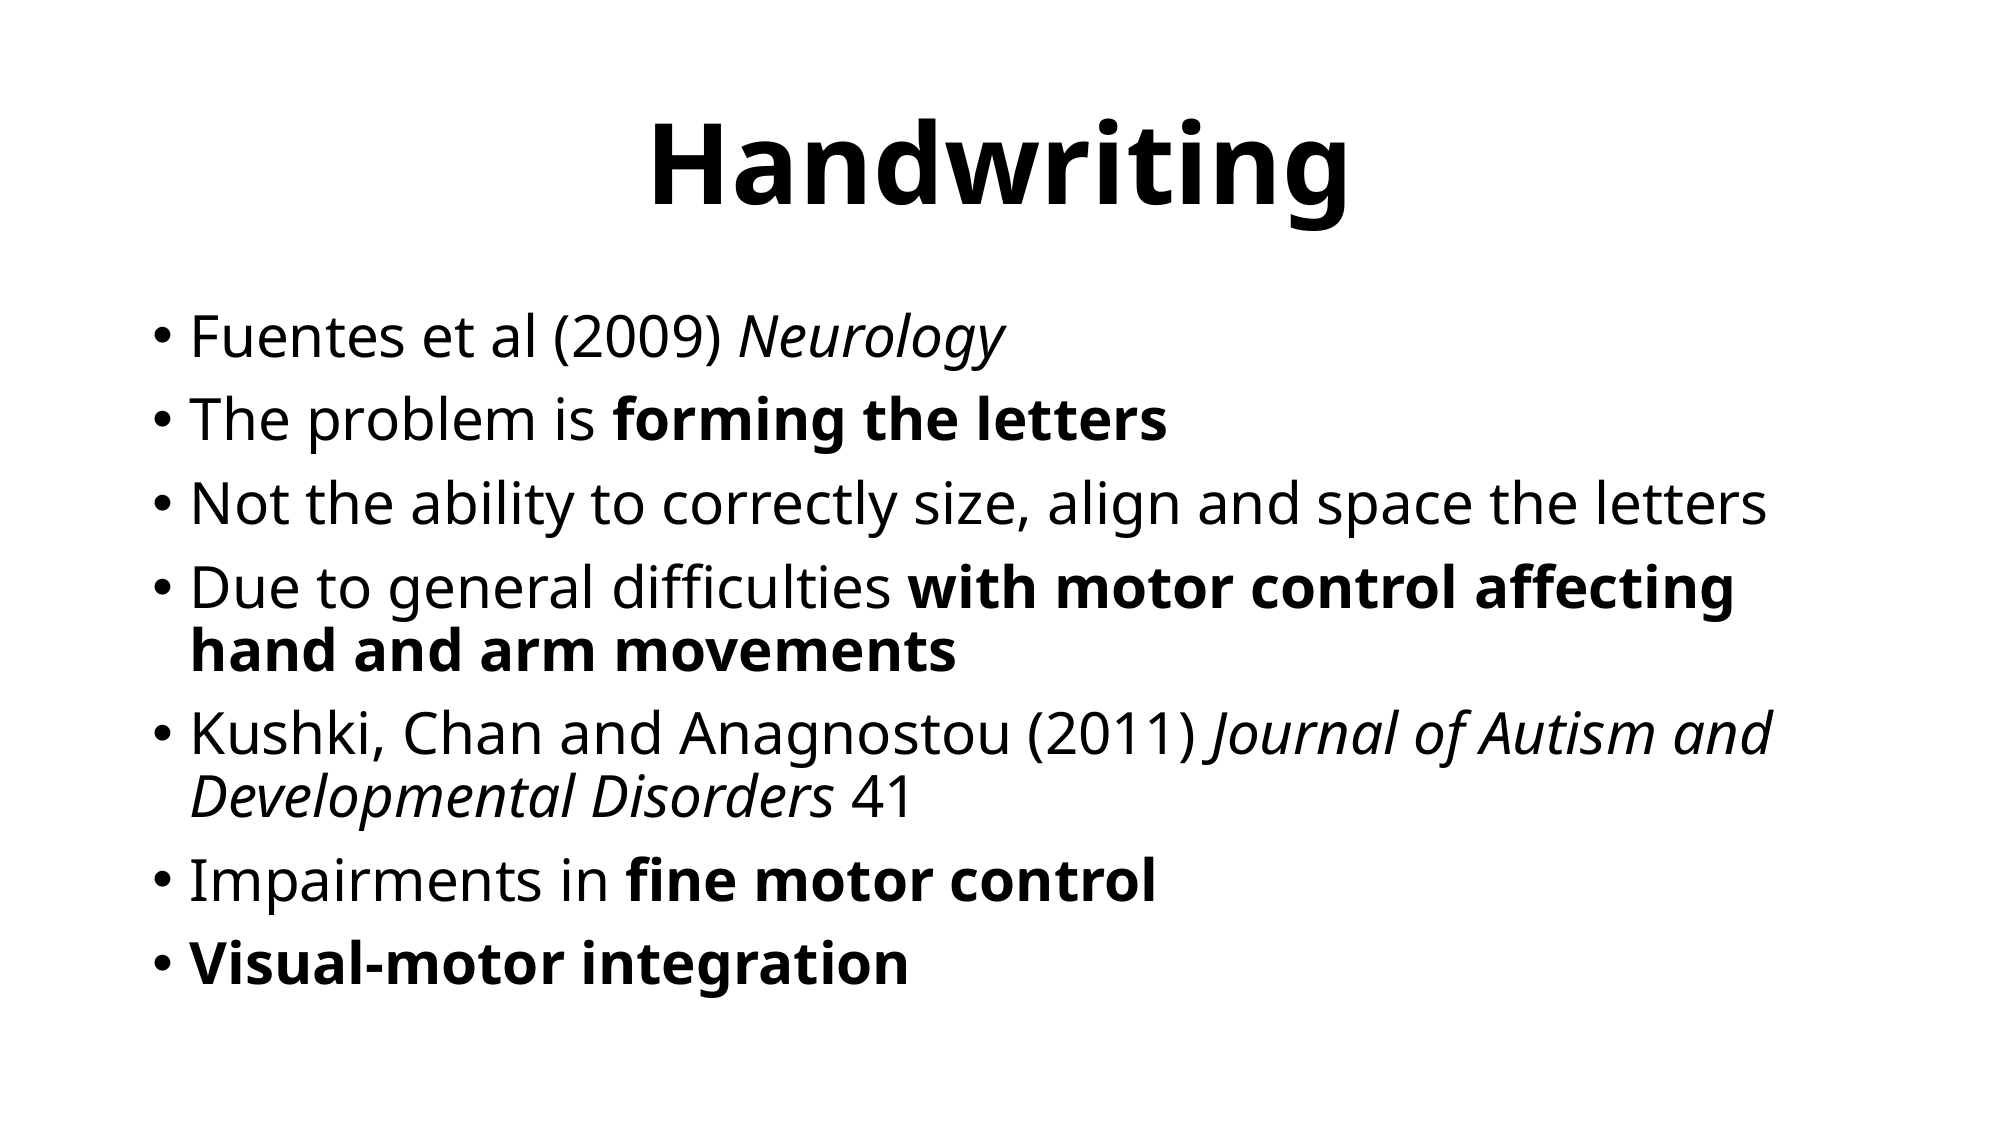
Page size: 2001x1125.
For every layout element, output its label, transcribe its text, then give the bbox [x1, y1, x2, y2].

title Handwriting [137, 59, 1863, 278]
list Fuentes et al (2009) Neurology The problem is forming the letters Not the ability to correctly size, align and space the letters Due to general difficulties with motor control affecting hand and arm movements Kushki, Chan and Anagnostou (2011) Journal of Autism and Developmental Disorders 41 Impairments in fine motor control Visual-motor integration [137, 299, 1863, 1014]
